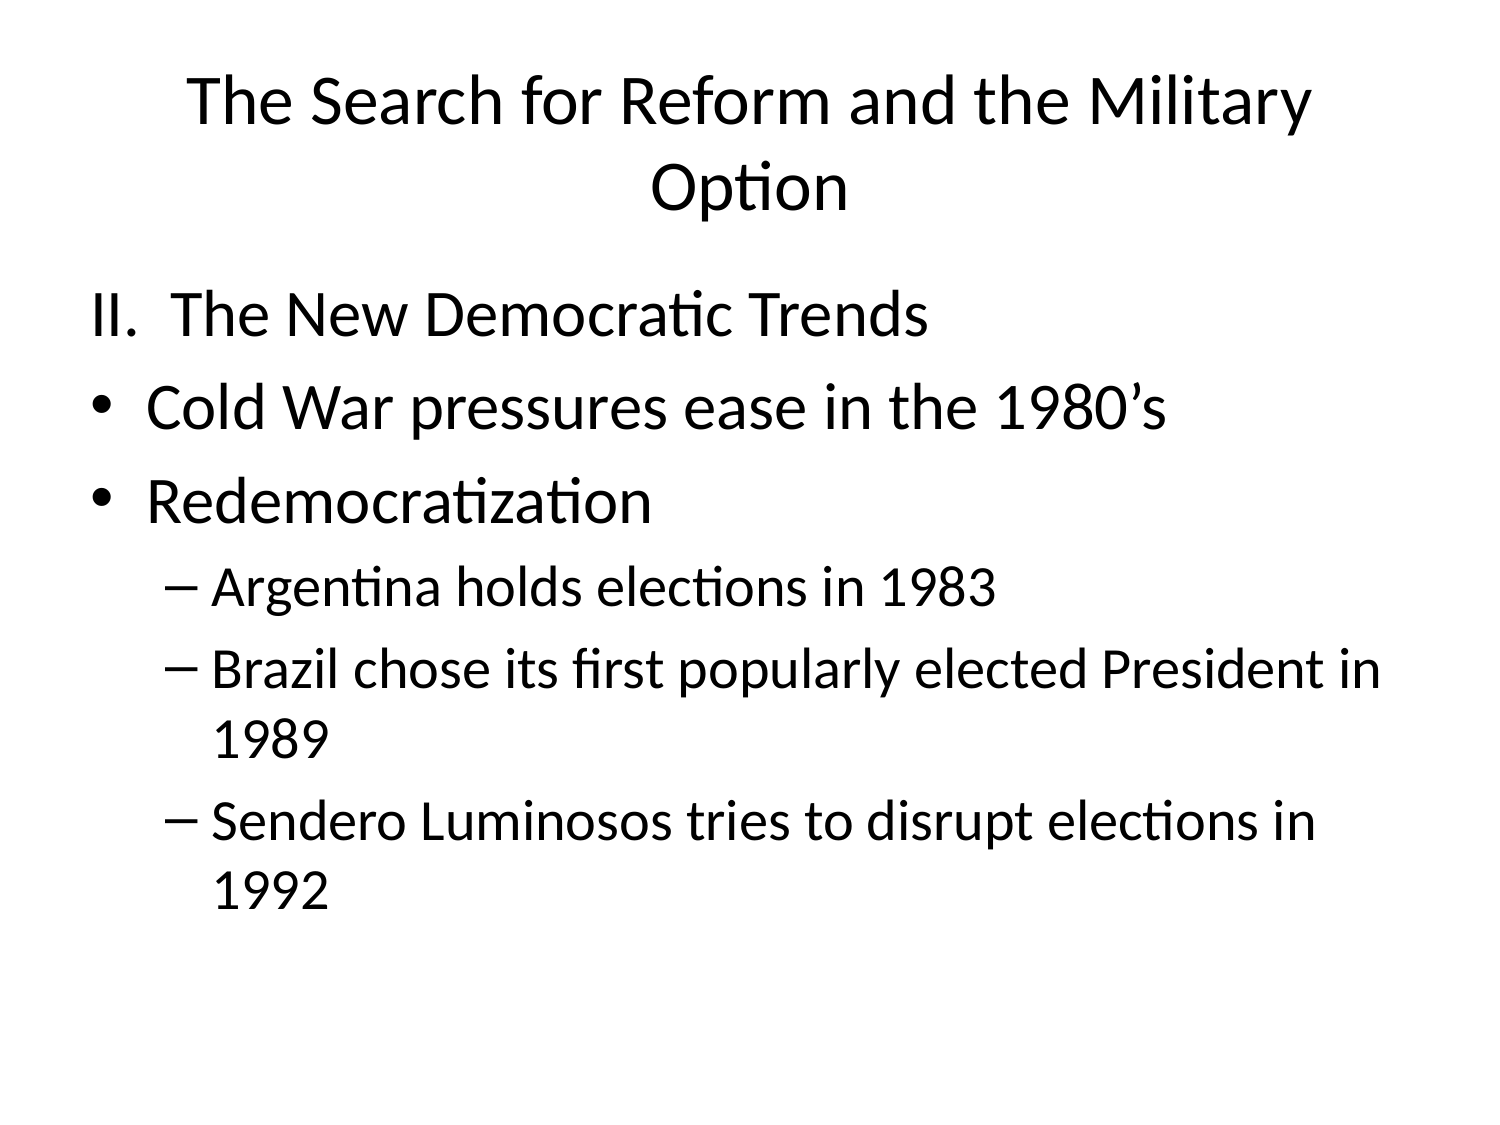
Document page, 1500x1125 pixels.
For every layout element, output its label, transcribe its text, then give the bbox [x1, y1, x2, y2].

title The Search for Reform and the Military Option [75, 45, 1425, 233]
list II. The New Democratic Trends Cold War pressures ease in the 1980’s Redemocratization Argentina holds elections in 1983 Brazil chose its first popularly elected President in 1989 Sendero Luminosos tries to disrupt elections in 1992 [75, 262, 1425, 1005]
